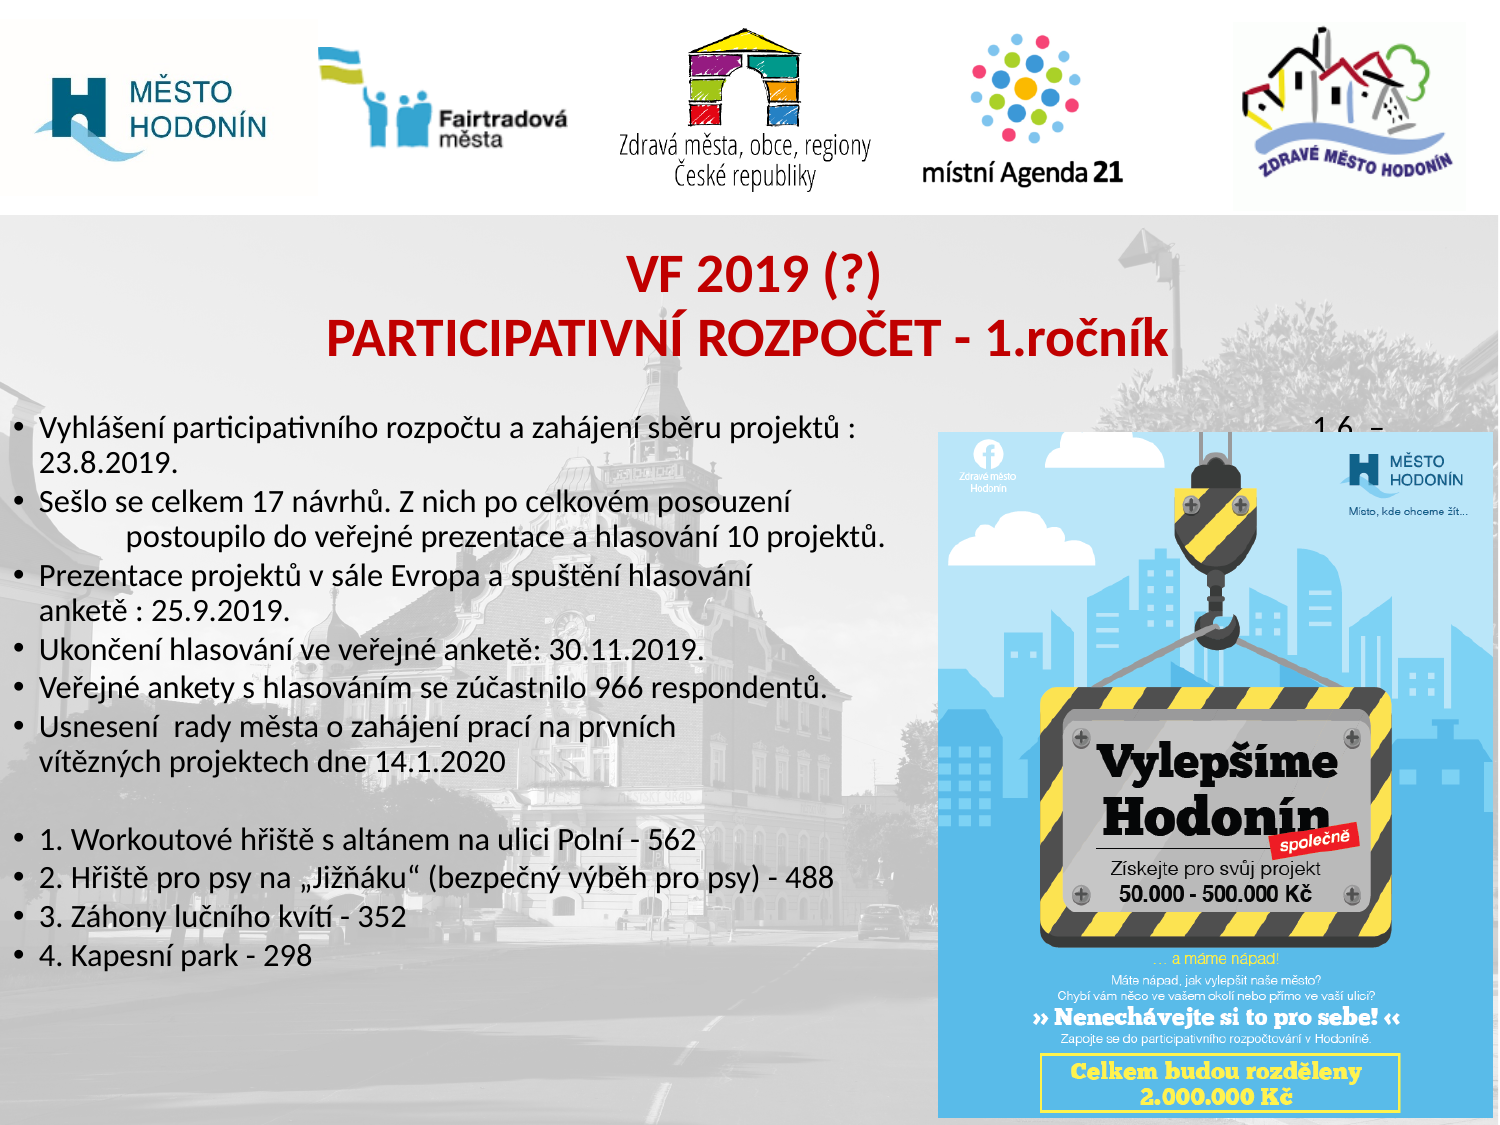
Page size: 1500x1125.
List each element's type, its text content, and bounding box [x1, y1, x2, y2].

list VF 2019 (?) PARTICIPATIVNÍ ROZPOČET - 1.ročník Vyhlášení participativního rozpočtu a zahájení sběru projektů : 1.6. – 23.8.2019. Sešlo se celkem 17 návrhů. Z nich po celkovém posouzení postoupilo do veřejné prezentace a hlasování 10 projektů. Prezentace projektů v sále Evropa a spuštění hlasování v elektronické anketě : 25.9.2019. Ukončení hlasování ve veřejné anketě: 30.11.2019. Veřejné ankety s hlasováním se zúčastnilo 966 respondentů. Usnesení rady města o zahájení prací na prvních 4 vítězných projektech dne 14.1.2020 1. Workoutové hřiště s altánem na ulici Polní - 562 2. Hřiště pro psy na „Jižňáku“ (bezpečný výběh pro psy) - 488 3. Záhony lučního kvítí - 352 4. Kapesní park - 298 [0, 215, 1499, 1125]
picture [893, 4, 1153, 216]
picture [938, 432, 1494, 1118]
picture [0, 19, 568, 196]
picture [1233, 21, 1466, 211]
picture [601, 25, 887, 196]
